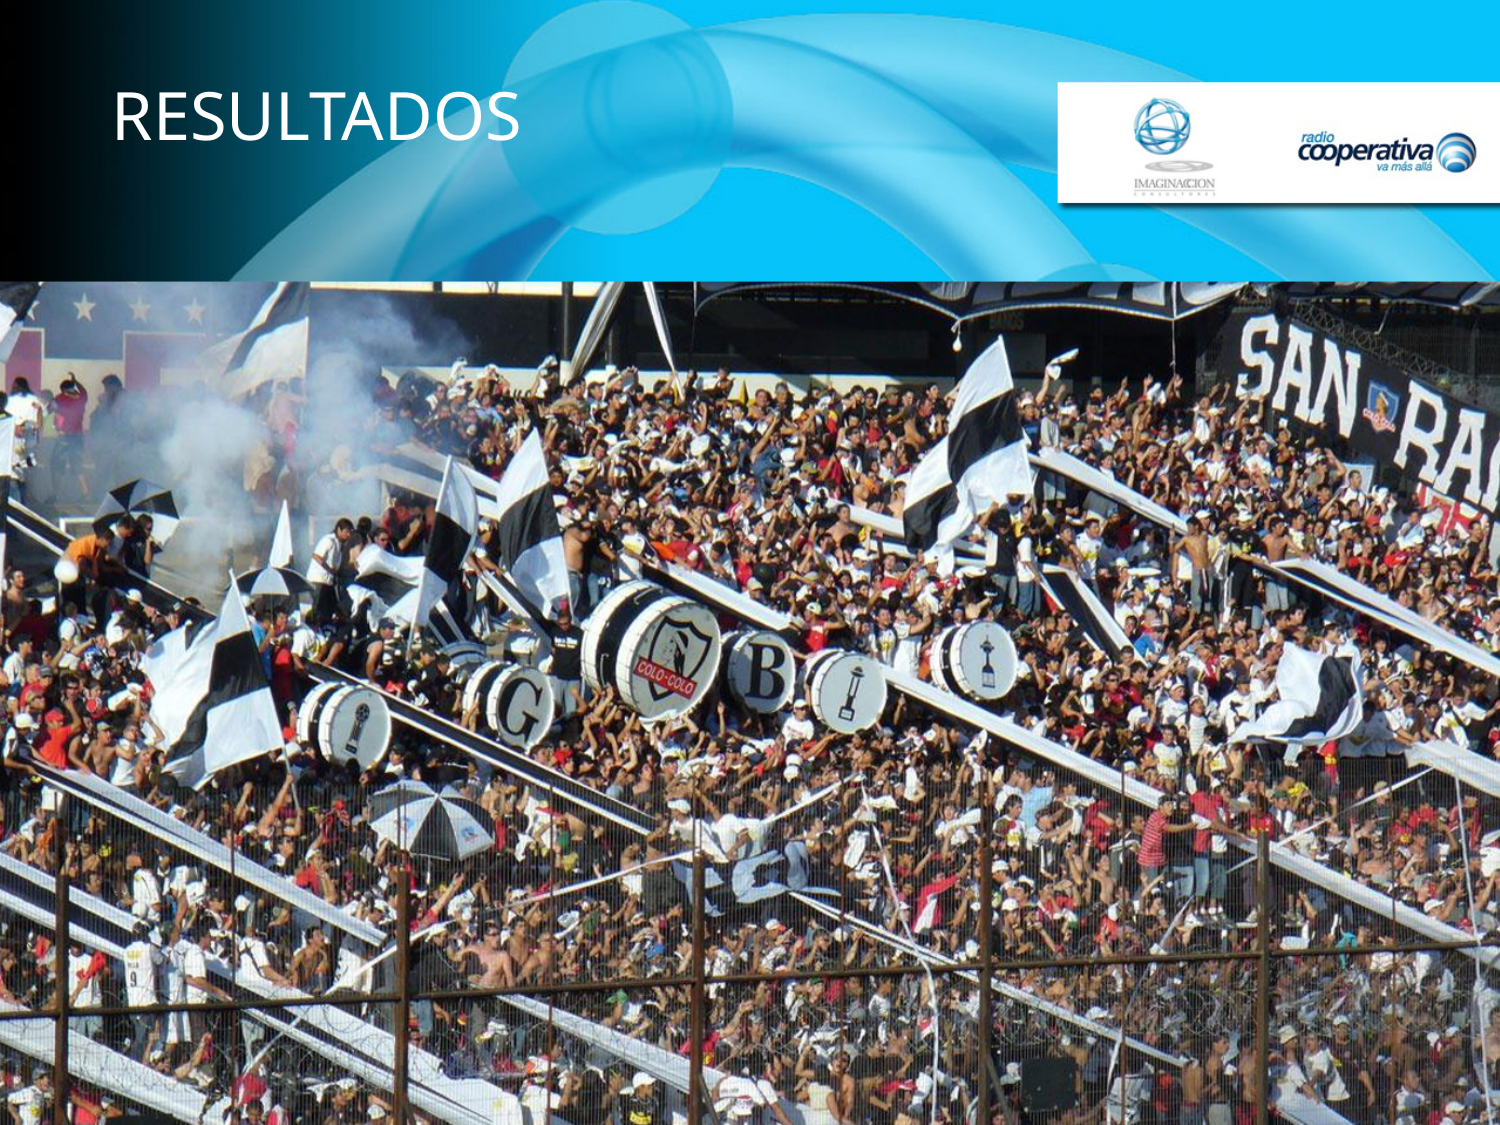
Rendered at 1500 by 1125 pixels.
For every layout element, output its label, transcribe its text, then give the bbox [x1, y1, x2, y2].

picture [0, 0, 1500, 1125]
title RESULTADOS [88, 66, 538, 244]
